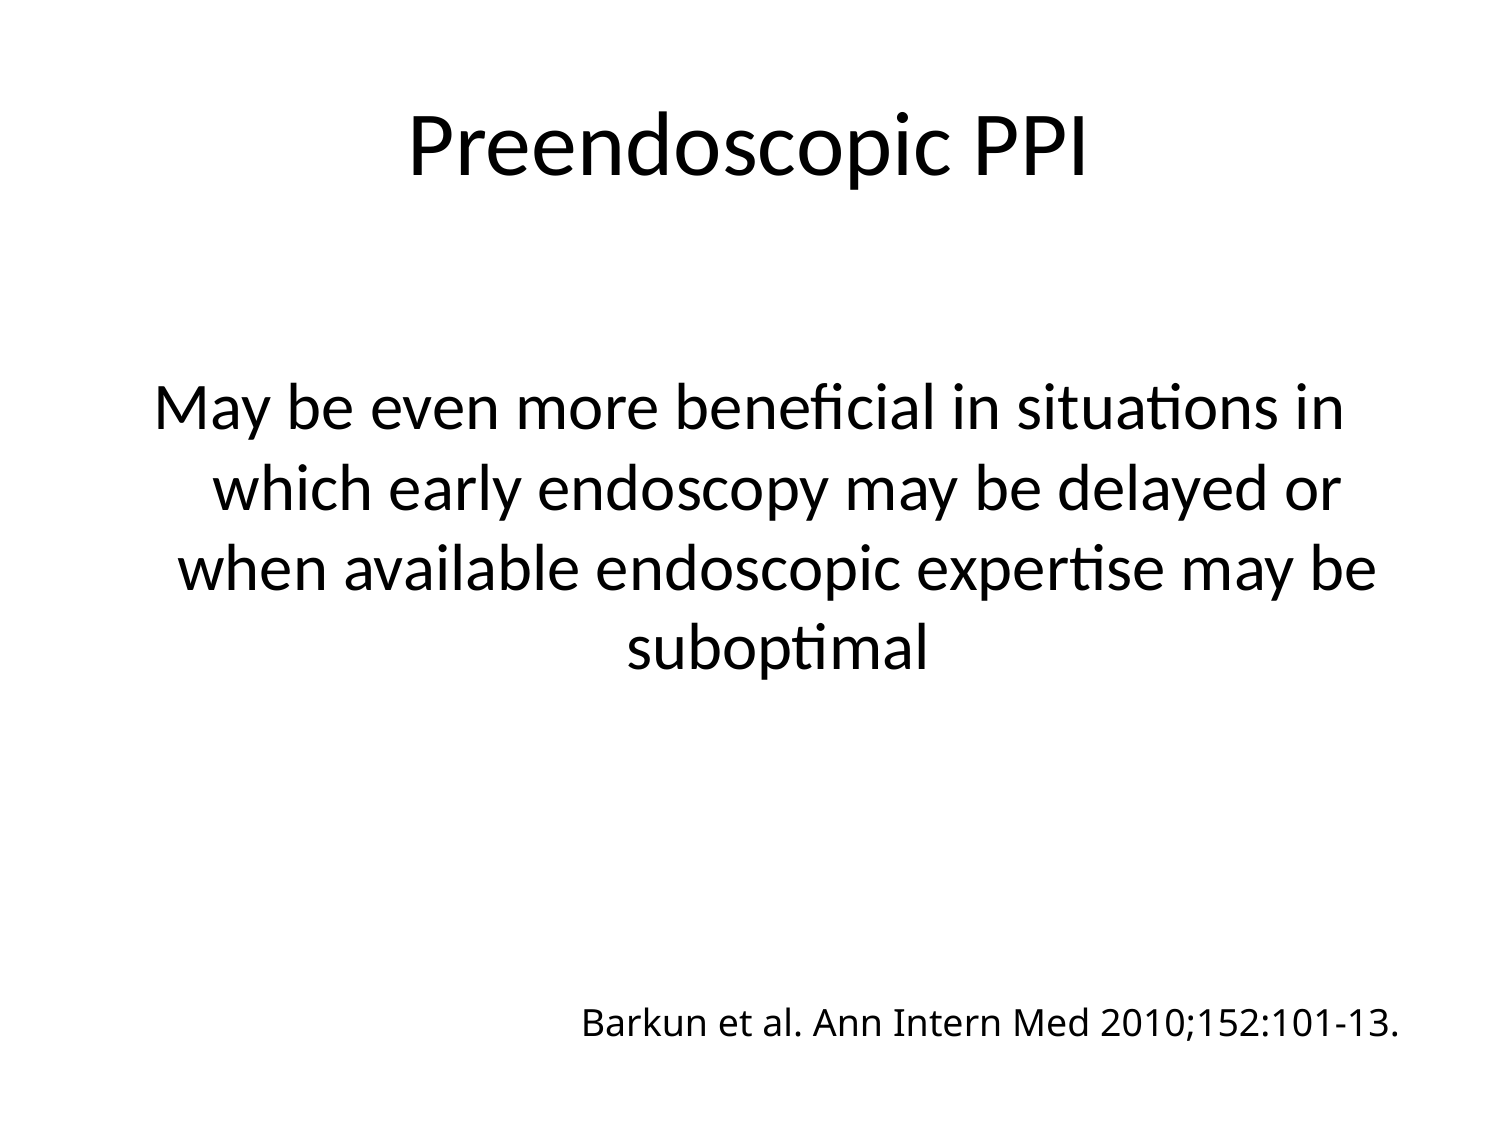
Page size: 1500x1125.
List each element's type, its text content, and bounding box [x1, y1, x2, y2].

title Preendoscopic PPI [74, 44, 1426, 233]
text_box Barkun et al. Ann Intern Med 2010;152:101-13. [74, 991, 1425, 1052]
list May be even more beneficial in situations in which early endoscopy may be delayed or when available endoscopic expertise may be suboptimal [74, 262, 1426, 1006]
